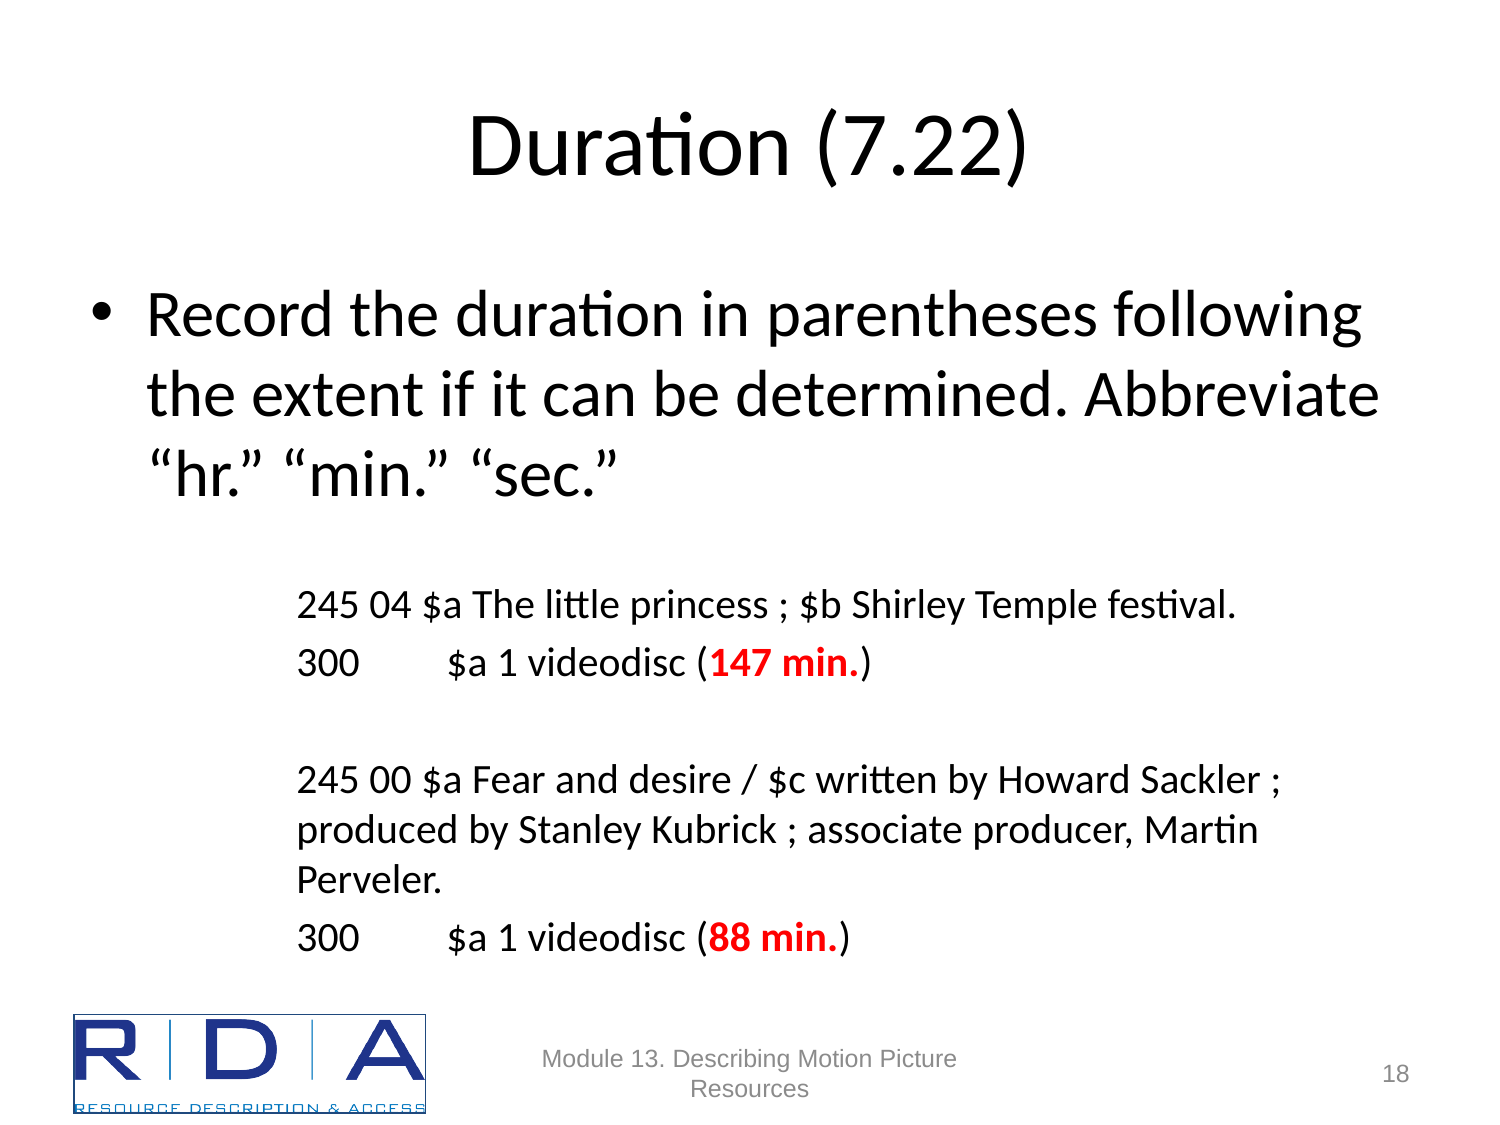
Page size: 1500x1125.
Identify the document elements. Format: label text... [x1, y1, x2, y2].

title Duration (7.22) [75, 45, 1425, 233]
picture [75, 1015, 425, 1112]
list Record the duration in parentheses following the extent if it can be determined. Abbreviate “hr.” “min.” “sec.” 245 04 $a The little princess ; $b Shirley Temple festival. 300 $a 1 videodisc (147 min.) 245 00 $a Fear and desire / $c written by Howard Sackler ; produced by Stanley Kubrick ; associate producer, Martin Perveler. 300 $a 1 videodisc (88 min.) [75, 262, 1425, 1005]
slide_number 65 [1074, 1042, 1425, 1103]
footer Module 13. Describing Motion Picture Resources [512, 1042, 988, 1103]
